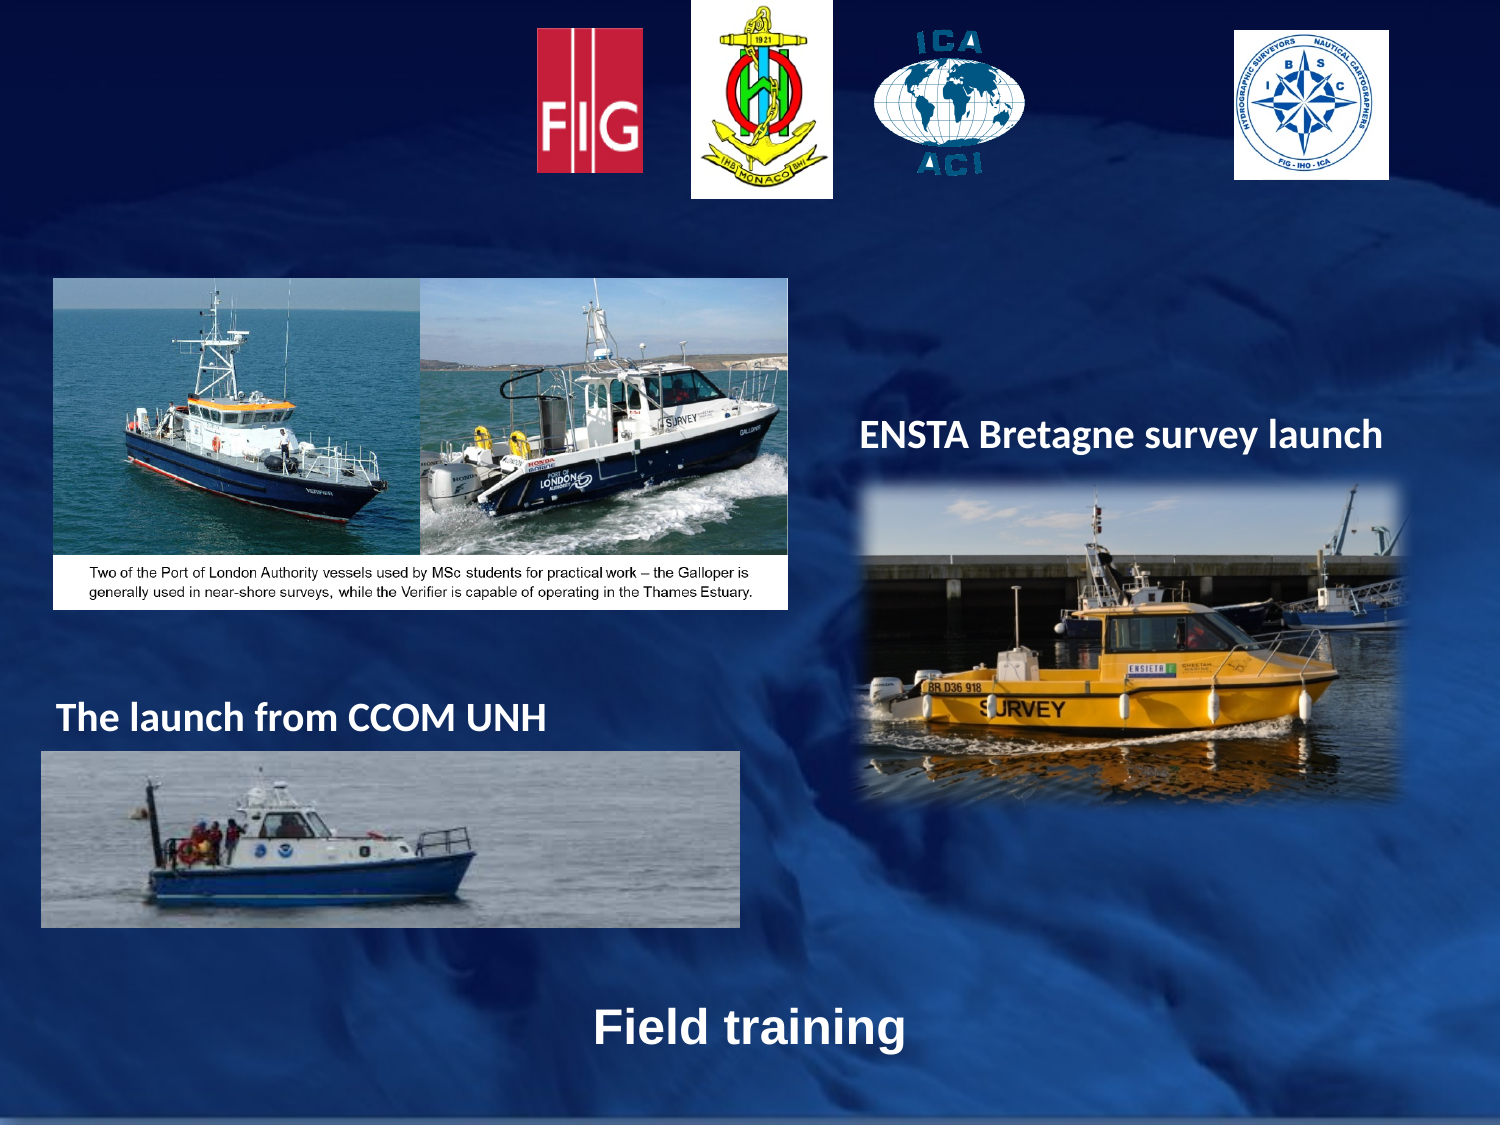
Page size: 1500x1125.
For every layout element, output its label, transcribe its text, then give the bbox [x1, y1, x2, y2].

text_box Field training [407, 987, 1093, 1063]
picture [0, 0, 1500, 1125]
text_box ENSTA Bretagne survey launch [844, 408, 1453, 464]
text_box The launch from CCOM UNH [41, 692, 692, 748]
